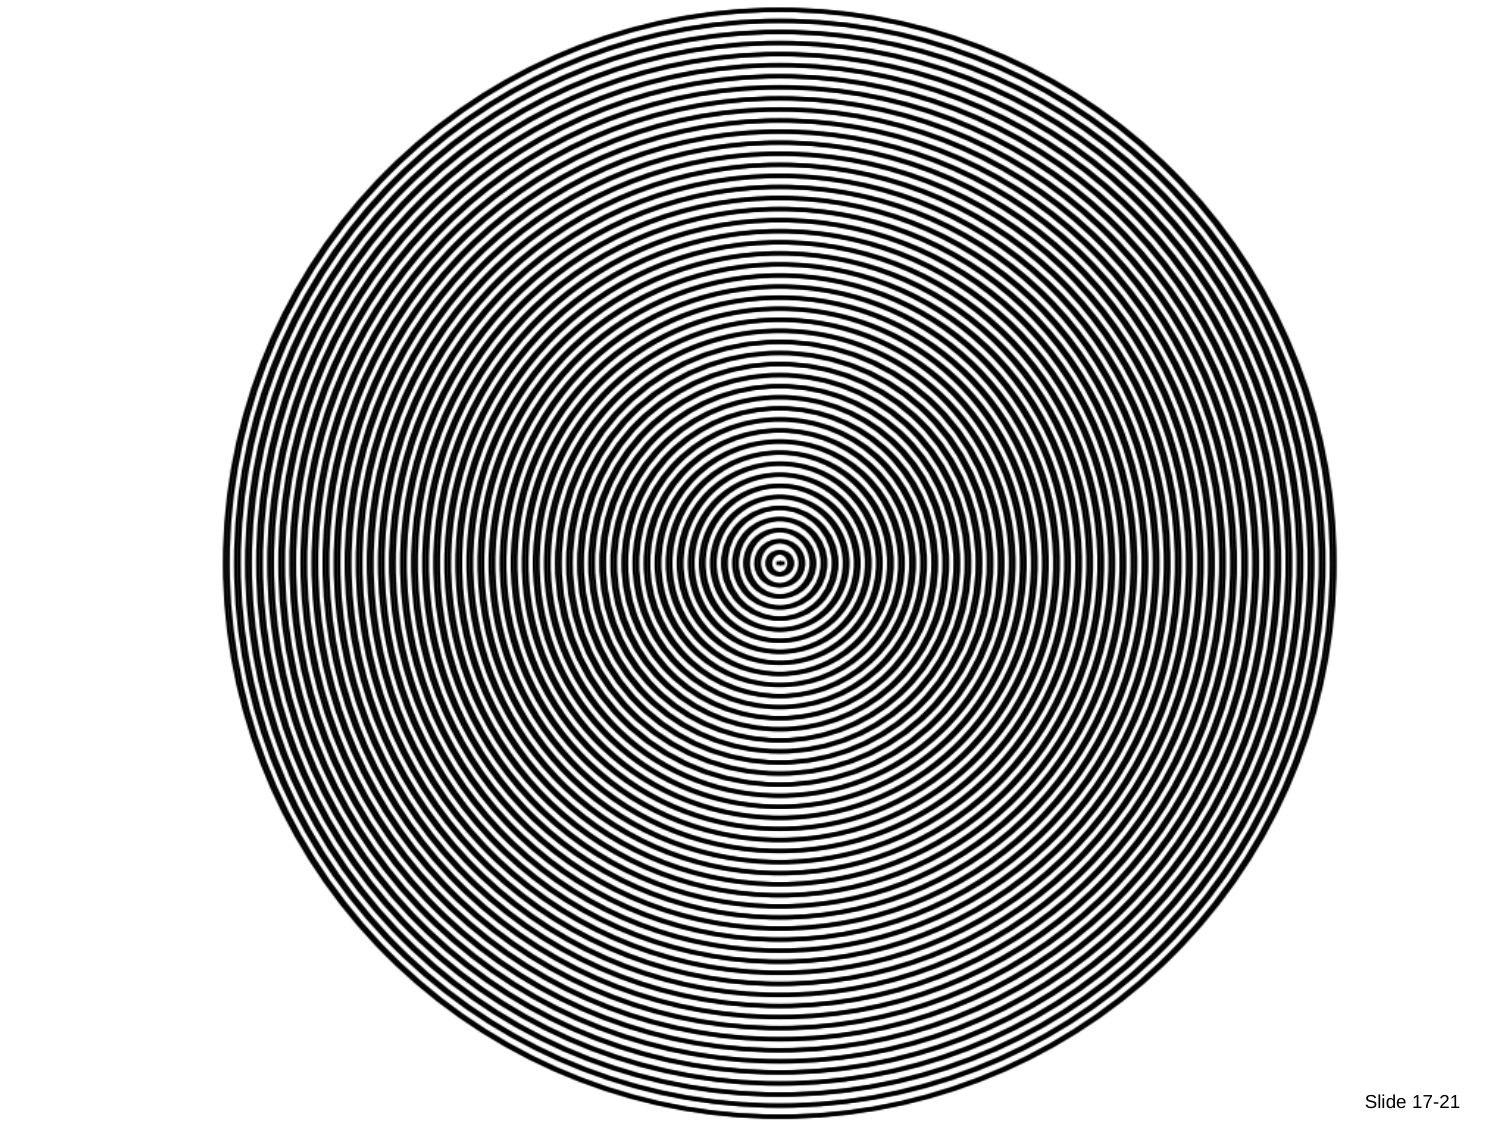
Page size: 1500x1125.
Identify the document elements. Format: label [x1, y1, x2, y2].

picture [214, 0, 1343, 1125]
